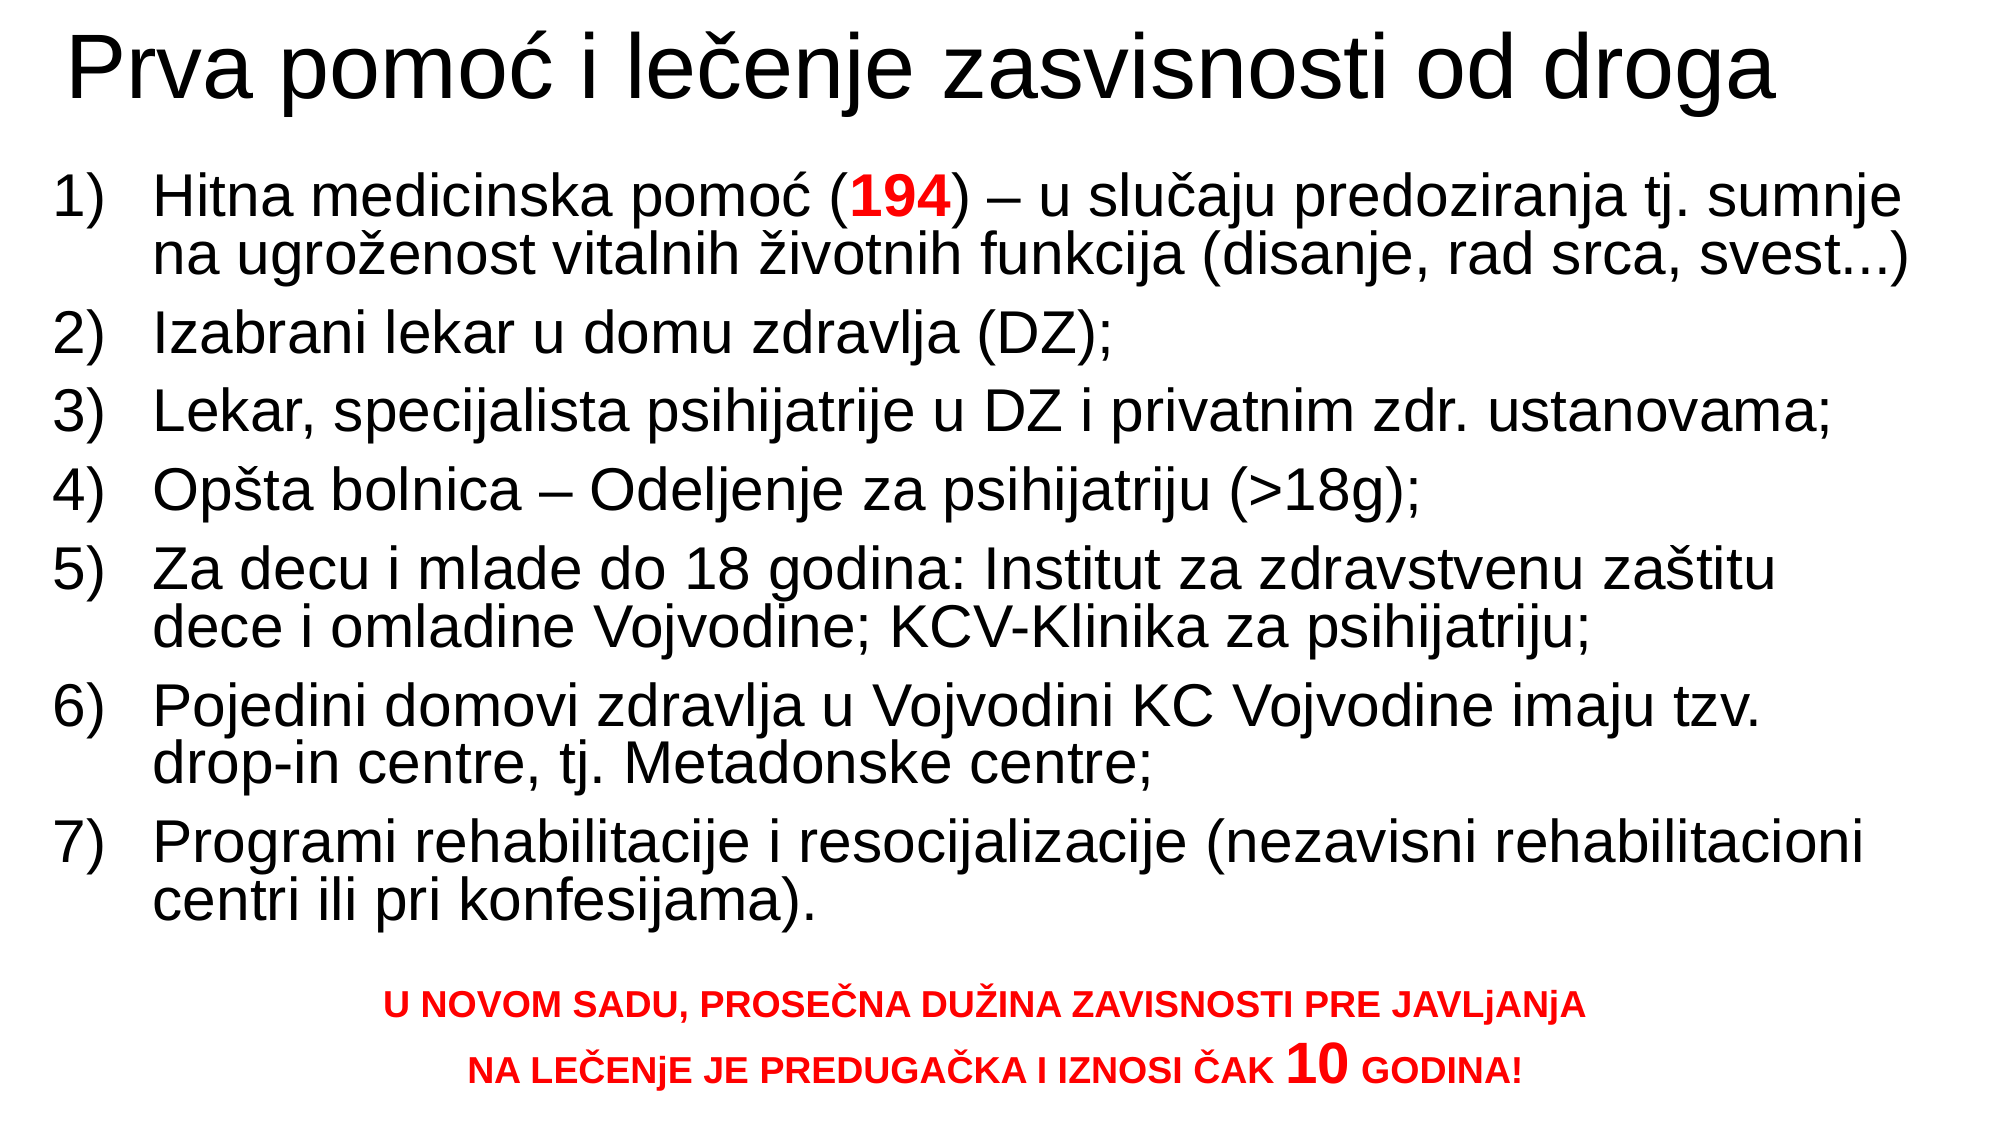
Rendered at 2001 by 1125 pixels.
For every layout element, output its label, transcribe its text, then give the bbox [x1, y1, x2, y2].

list Hitna medicinska pomoć (194) – u slučaju predoziranja tj. sumnje na ugroženost vitalnih životnih funkcija (disanje, rad srca, svest...) Izabrani lekar u domu zdravlja (DZ); Lekar, specijalista psihijatrije u DZ i privatnim zdr. ustanovama; Opšta bolnica – Odeljenje za psihijatriju (>18g); Za decu i mlade do 18 godina: Institut za zdravstvenu zaštitu dece i omladine Vojvodine; KCV-Klinika za psihijatriju; Pojedini domovi zdravlja u Vojvodini KC Vojvodine imaju tzv. drop-in centre, tj. Metadonske centre; Programi rehabilitacije i resocijalizacije (nezavisni rehabilitacioni centri ili pri konfesijama). [37, 162, 1938, 1025]
title Prva pomoć i lečenje zasvisnosti od droga [50, 0, 2000, 150]
text_box U NOVOM SADU, PROSEČNA DUŽINA ZAVISNOSTI PRE JAVLjANjA NA LEČENjE JE PREDUGAČKA I IZNOSI ČAK 10 GODINA! [368, 972, 1623, 1103]
